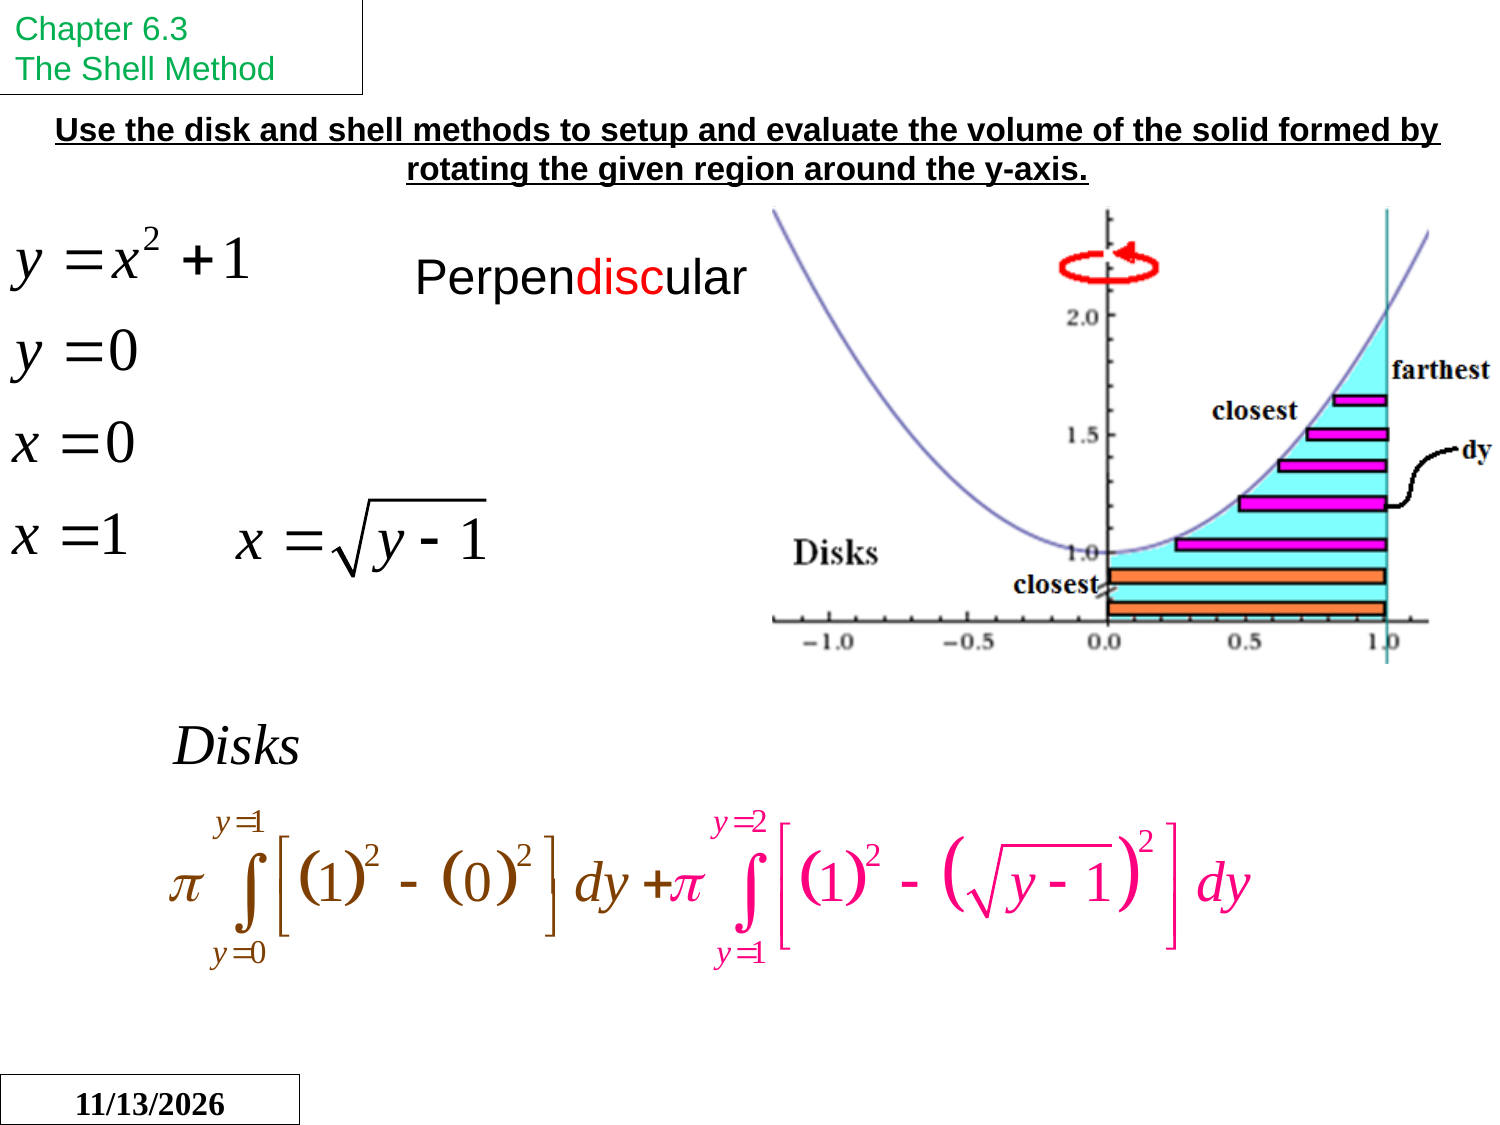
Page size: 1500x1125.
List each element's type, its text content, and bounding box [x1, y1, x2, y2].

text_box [224, 487, 501, 591]
text_box Use the disk and shell methods to setup and evaluate the volume of the solid formed by rotating the given region around the y-axis. [0, 100, 1498, 195]
picture [770, 201, 1499, 670]
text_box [0, 210, 256, 569]
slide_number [0, 1074, 300, 1125]
text_box Perpendiscular [399, 236, 765, 312]
text_box Chapter 6.3 The Shell Method [0, 0, 363, 95]
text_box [162, 712, 1263, 982]
